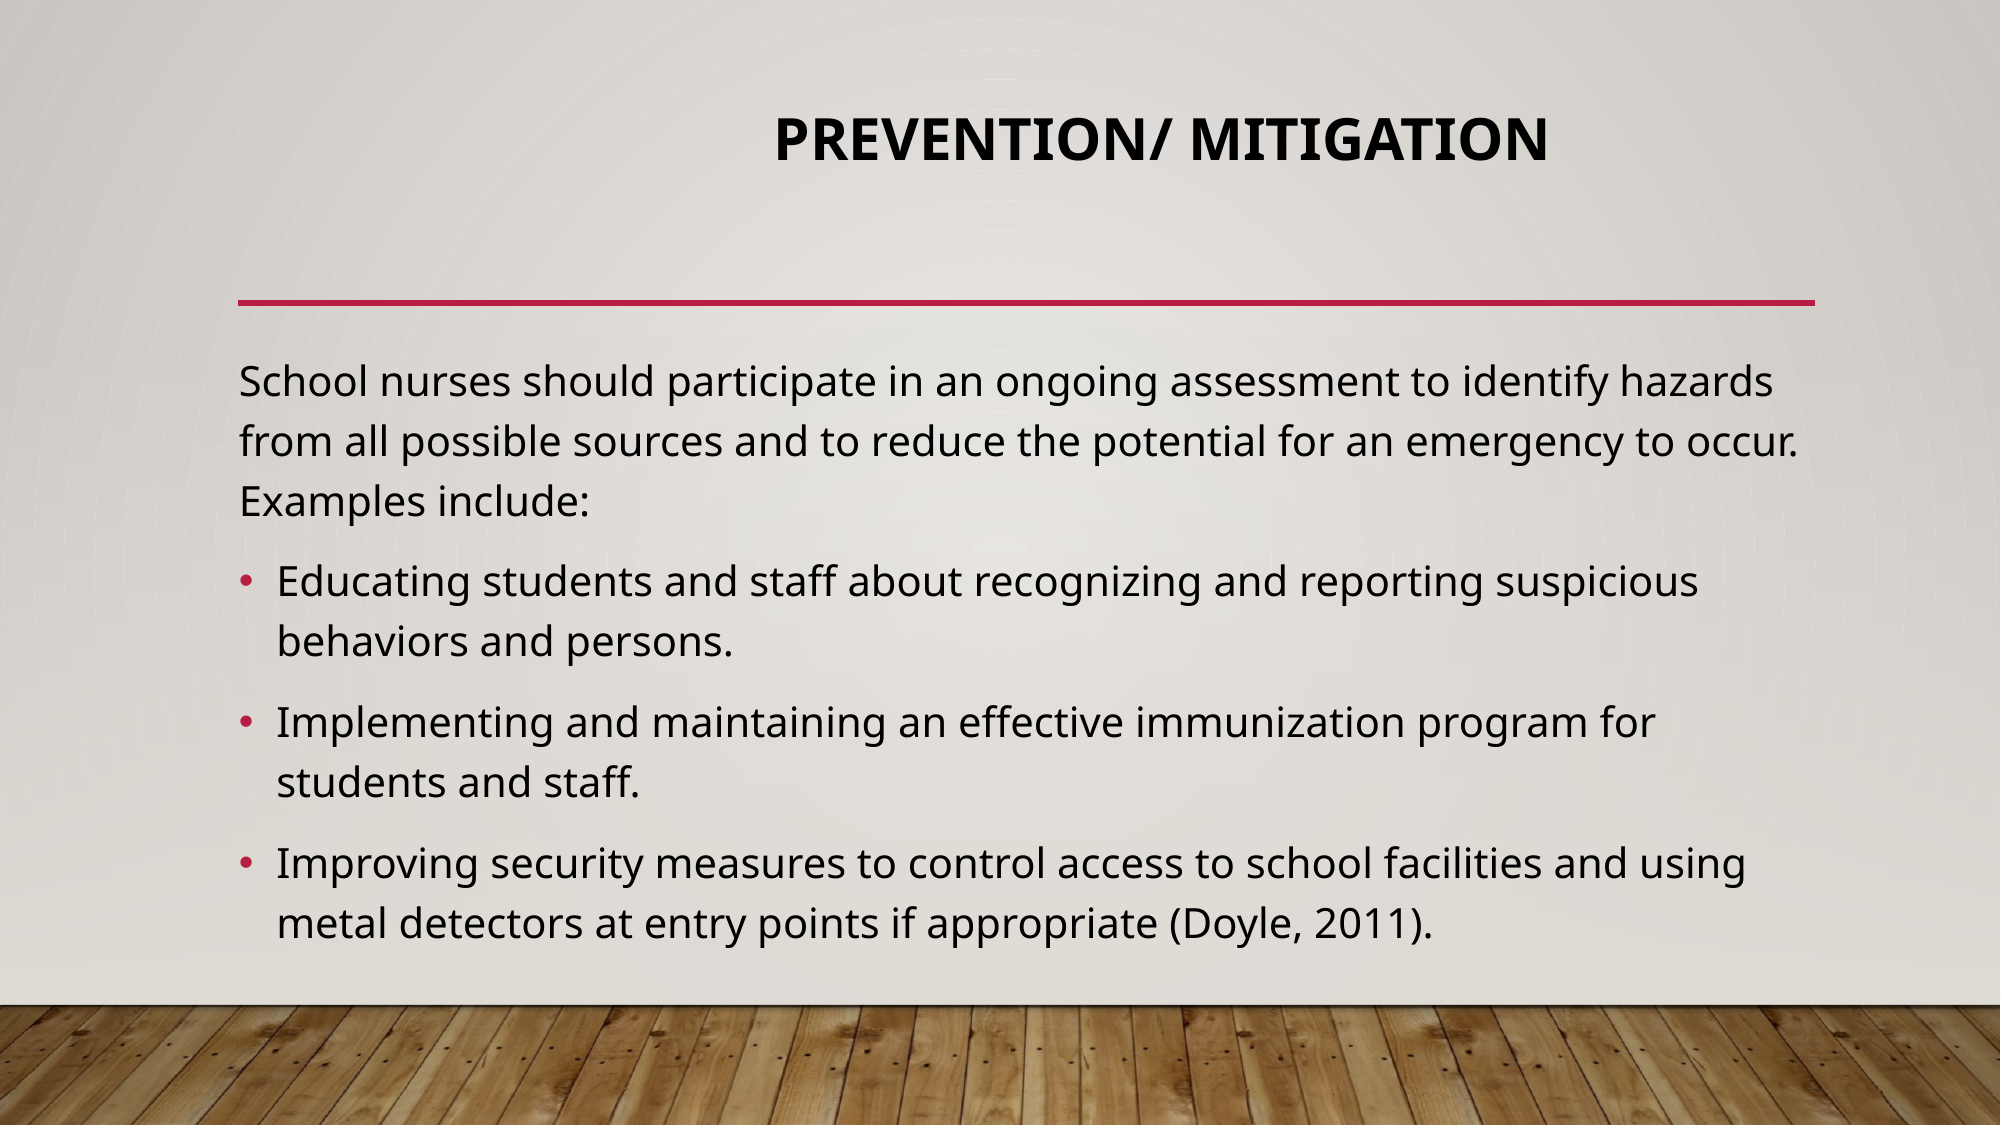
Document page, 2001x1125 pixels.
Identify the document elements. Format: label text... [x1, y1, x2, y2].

list School nurses should participate in an ongoing assessment to identify hazards from all possible sources and to reduce the potential for an emergency to occur. Examples include: Educating students and staff about recognizing and reporting suspicious behaviors and persons. Implementing and maintaining an effective immunization program for students and staff. Improving security measures to control access to school facilities and using metal detectors at entry points if appropriate (Doyle, 2011). [223, 336, 1822, 970]
title PREVENTION/ MITIGATION [425, 102, 1888, 238]
picture [0, 1005, 2000, 1125]
